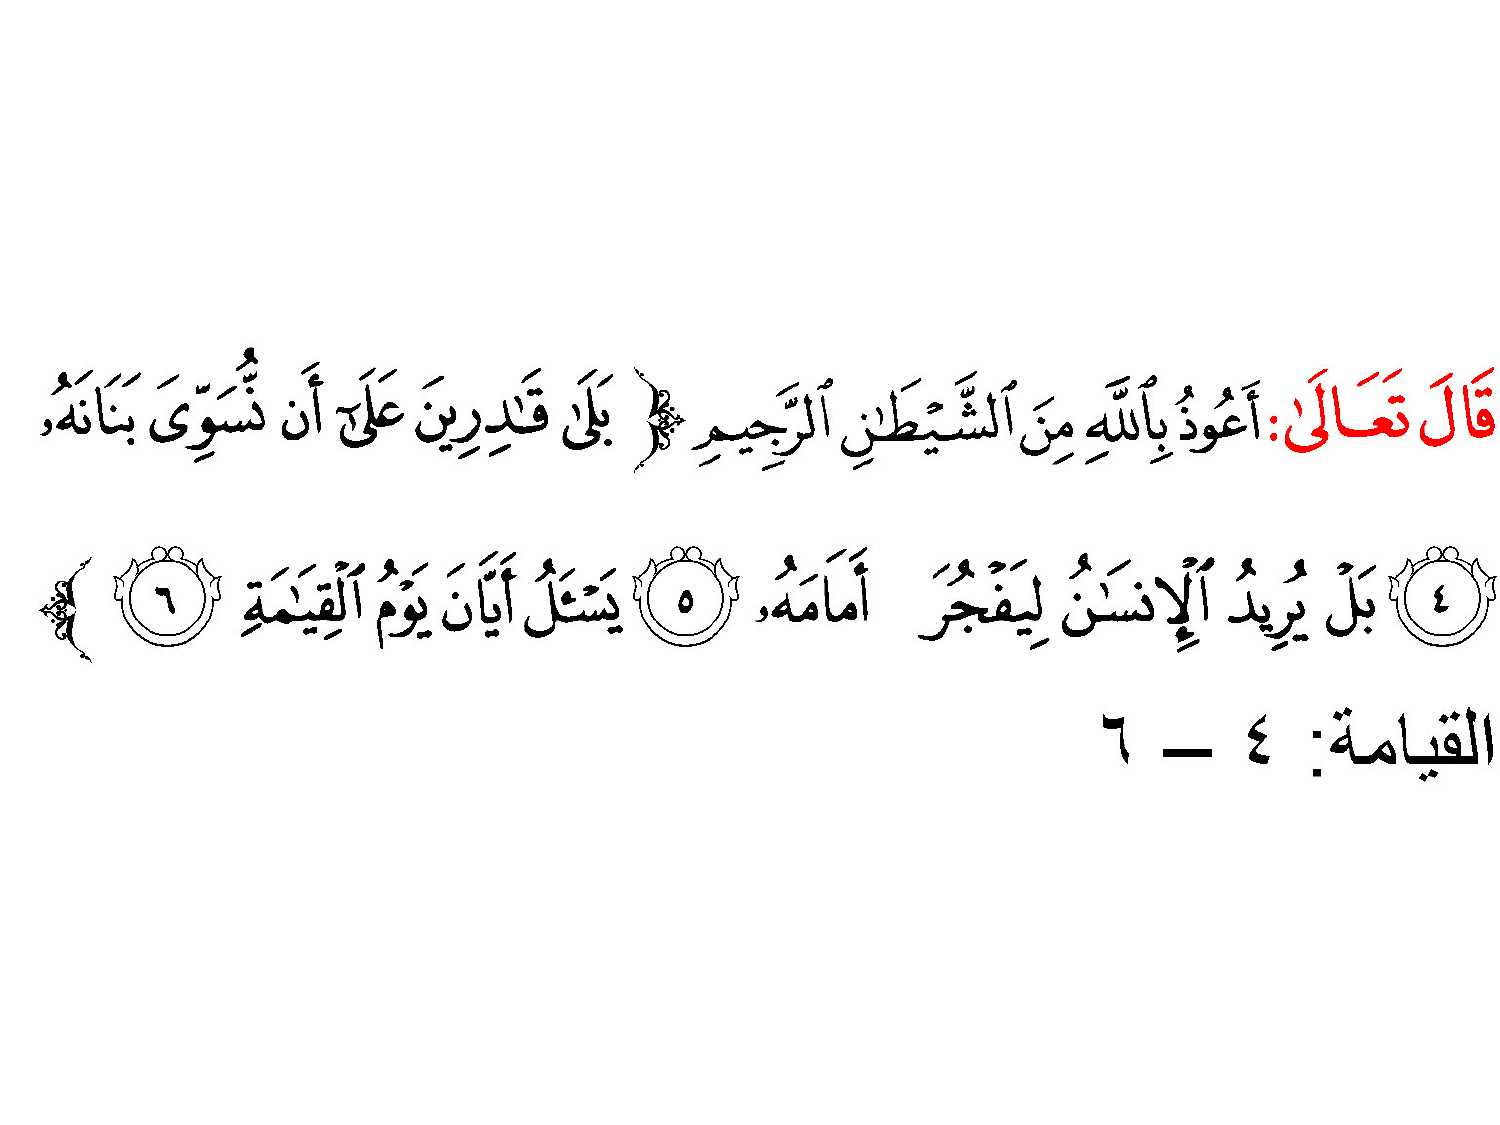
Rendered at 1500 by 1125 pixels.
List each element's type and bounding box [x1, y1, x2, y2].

picture [0, 270, 1500, 855]
